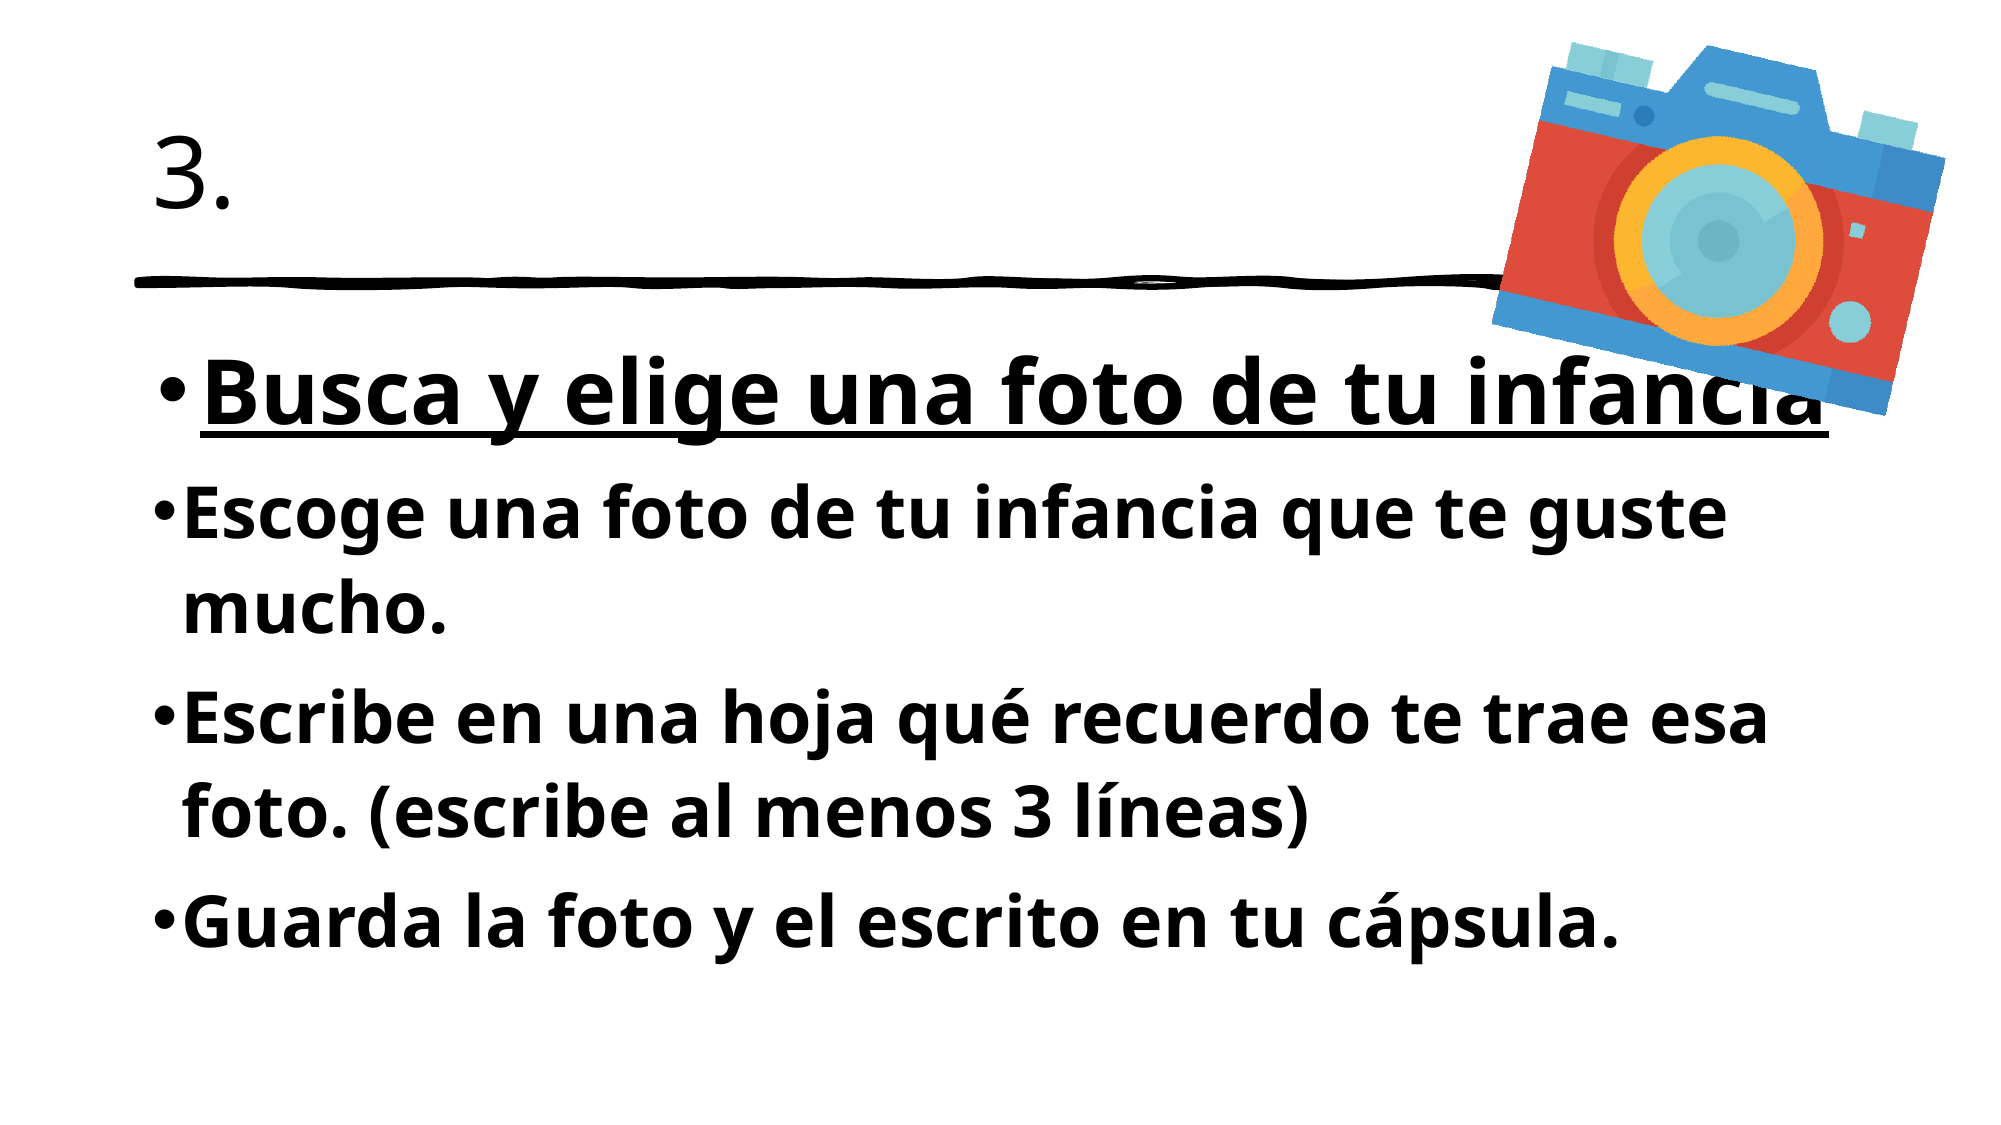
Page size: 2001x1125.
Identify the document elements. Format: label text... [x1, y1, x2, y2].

picture [1482, 0, 1967, 456]
title 3. [137, 59, 1522, 278]
list Busca y elige una foto de tu infancia Escoge una foto de tu infancia que te guste mucho. Escribe en una hoja qué recuerdo te trae esa foto. (escribe al menos 3 líneas) Guarda la foto y el escrito en tu cápsula. [137, 316, 1863, 1014]
